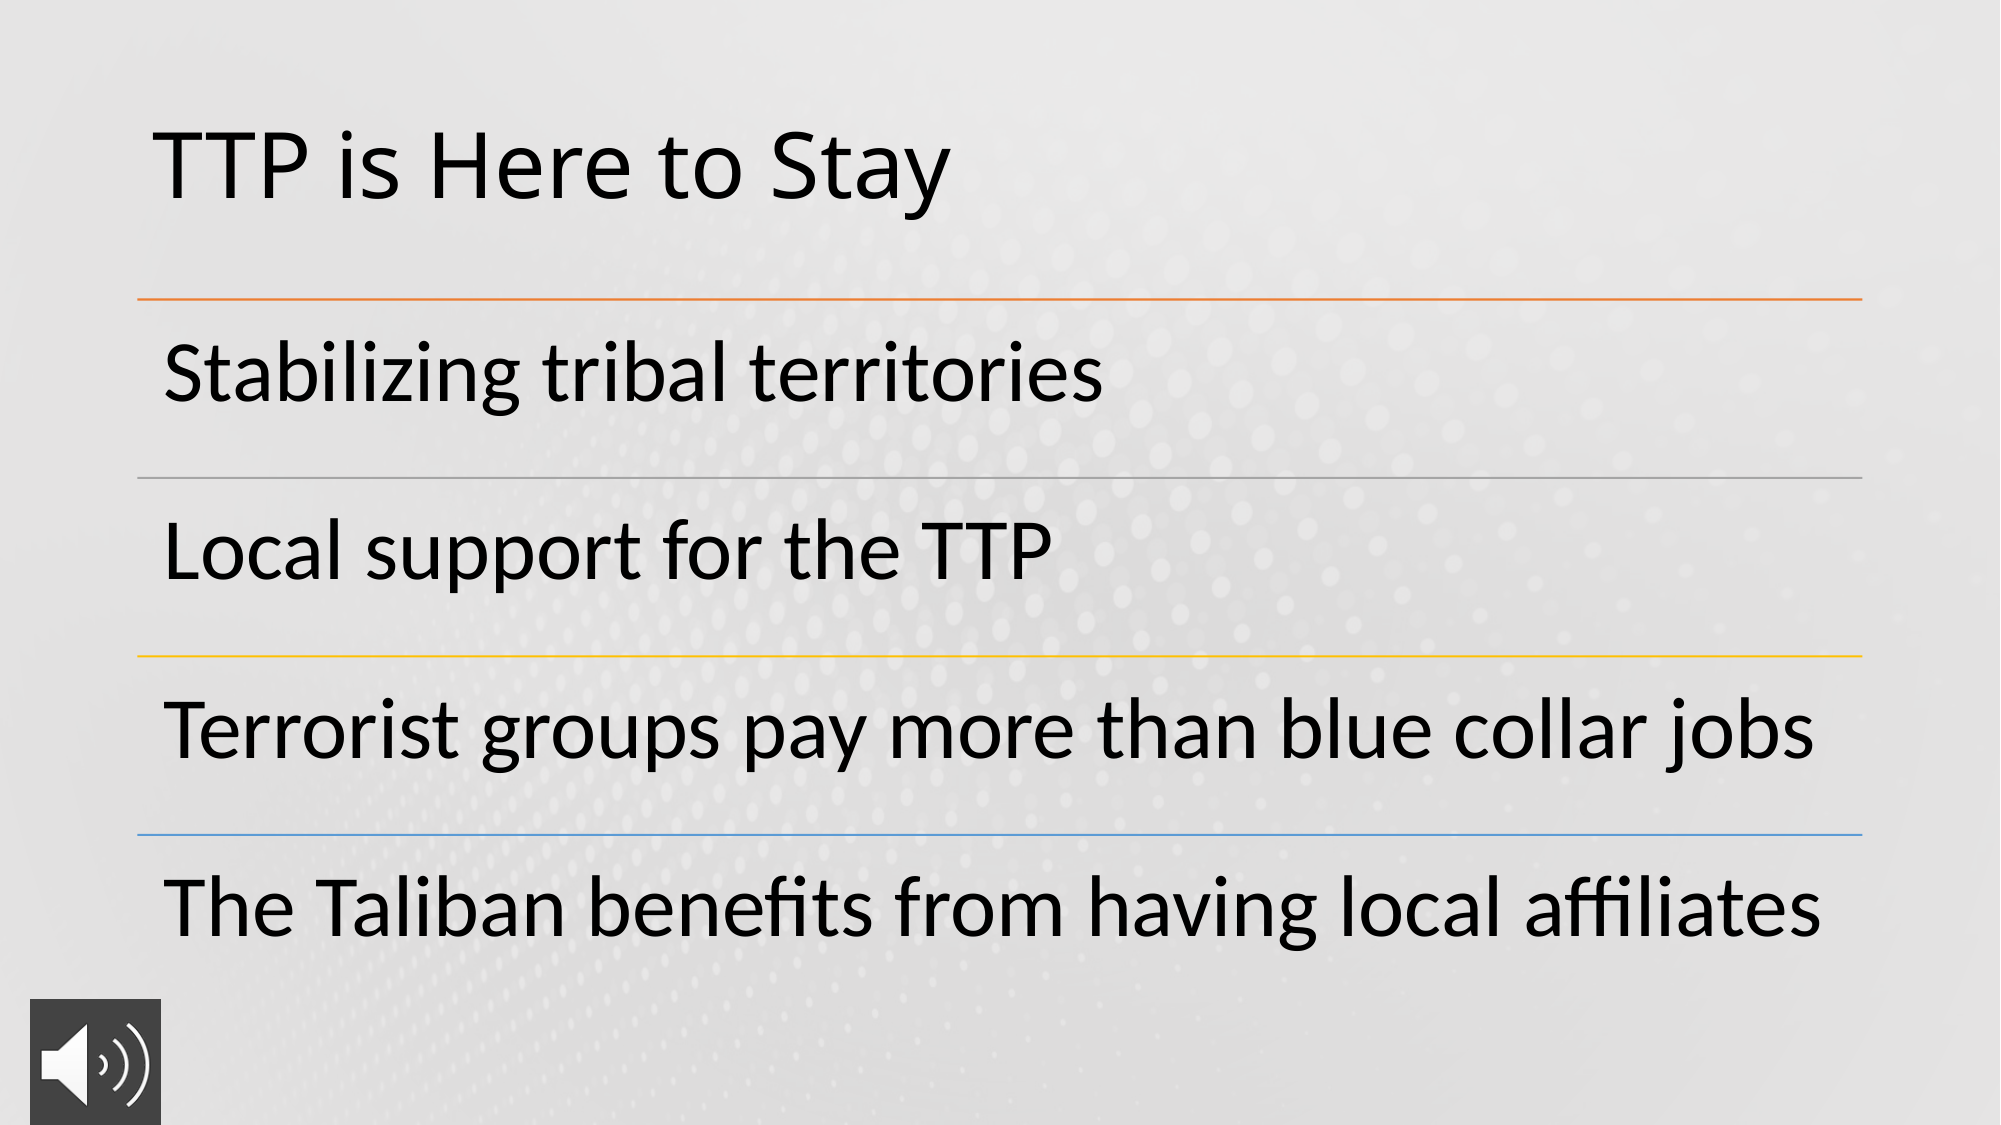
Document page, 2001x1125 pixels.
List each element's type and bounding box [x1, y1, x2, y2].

list [137, 299, 1863, 1014]
picture [0, 0, 2000, 1125]
